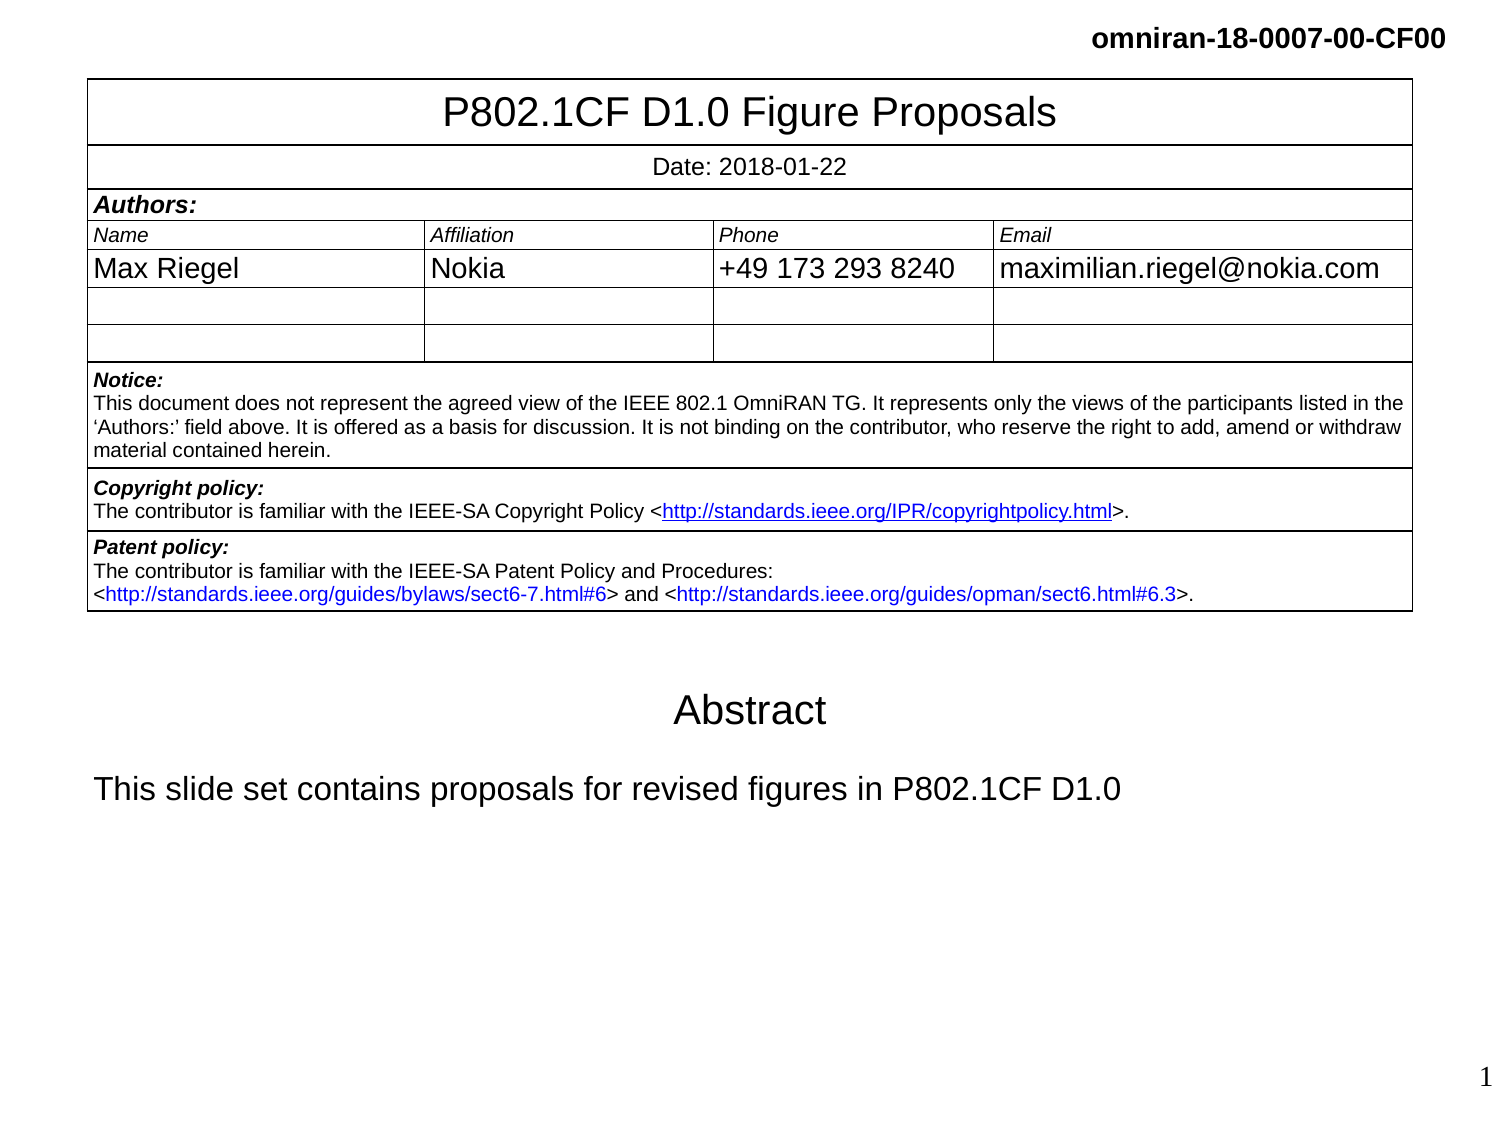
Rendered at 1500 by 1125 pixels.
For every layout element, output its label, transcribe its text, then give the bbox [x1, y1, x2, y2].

table_cell Max Riegel [88, 250, 424, 287]
table_cell [425, 325, 713, 361]
table_cell [714, 325, 993, 361]
table_cell [88, 288, 424, 324]
table_cell Nokia [425, 250, 713, 287]
table_cell Copyright policy: The contributor is familiar with the IEEE-SA Copyright Policy <http://standards.ieee.org/IPR/copyrightpolicy.html>. [88, 469, 1412, 530]
table_cell [714, 288, 993, 324]
text_box Abstract This slide set contains proposals for revised figures in P802.1CF D1.0 [87, 680, 1413, 962]
table_cell [994, 288, 1412, 324]
table_cell Phone [714, 221, 993, 249]
table_cell Authors: [88, 190, 1412, 220]
table_cell [88, 325, 424, 361]
table_cell +49 173 293 8240 [714, 250, 993, 287]
table_cell maximilian.riegel@nokia.com [994, 250, 1412, 287]
table_cell Notice: This document does not represent the agreed view of the IEEE 802.1 OmniRAN TG. It represents only the views of the participants listed in the ‘Authors:’ field above. It is offered as a basis for discussion. It is not binding on the contributor, who reserve the right to add, amend or withdraw material contained herein. [88, 363, 1412, 467]
table_cell [425, 288, 713, 324]
table_cell Email [994, 221, 1412, 249]
table_cell Patent policy: The contributor is familiar with the IEEE-SA Patent Policy and Procedures: <http://standards.ieee.org/guides/bylaws/sect6-7.html#6> and <http://standards.ieee.org/guides/opman/sect6.html#6.3>. [88, 532, 1412, 610]
table_cell Name [88, 221, 424, 249]
table_cell Date: 2018-01-22 [88, 146, 1412, 188]
table_cell Affiliation [425, 221, 713, 249]
table_cell [994, 325, 1412, 361]
table_header P802.1CF D1.0 Figure Proposals [88, 80, 1412, 144]
